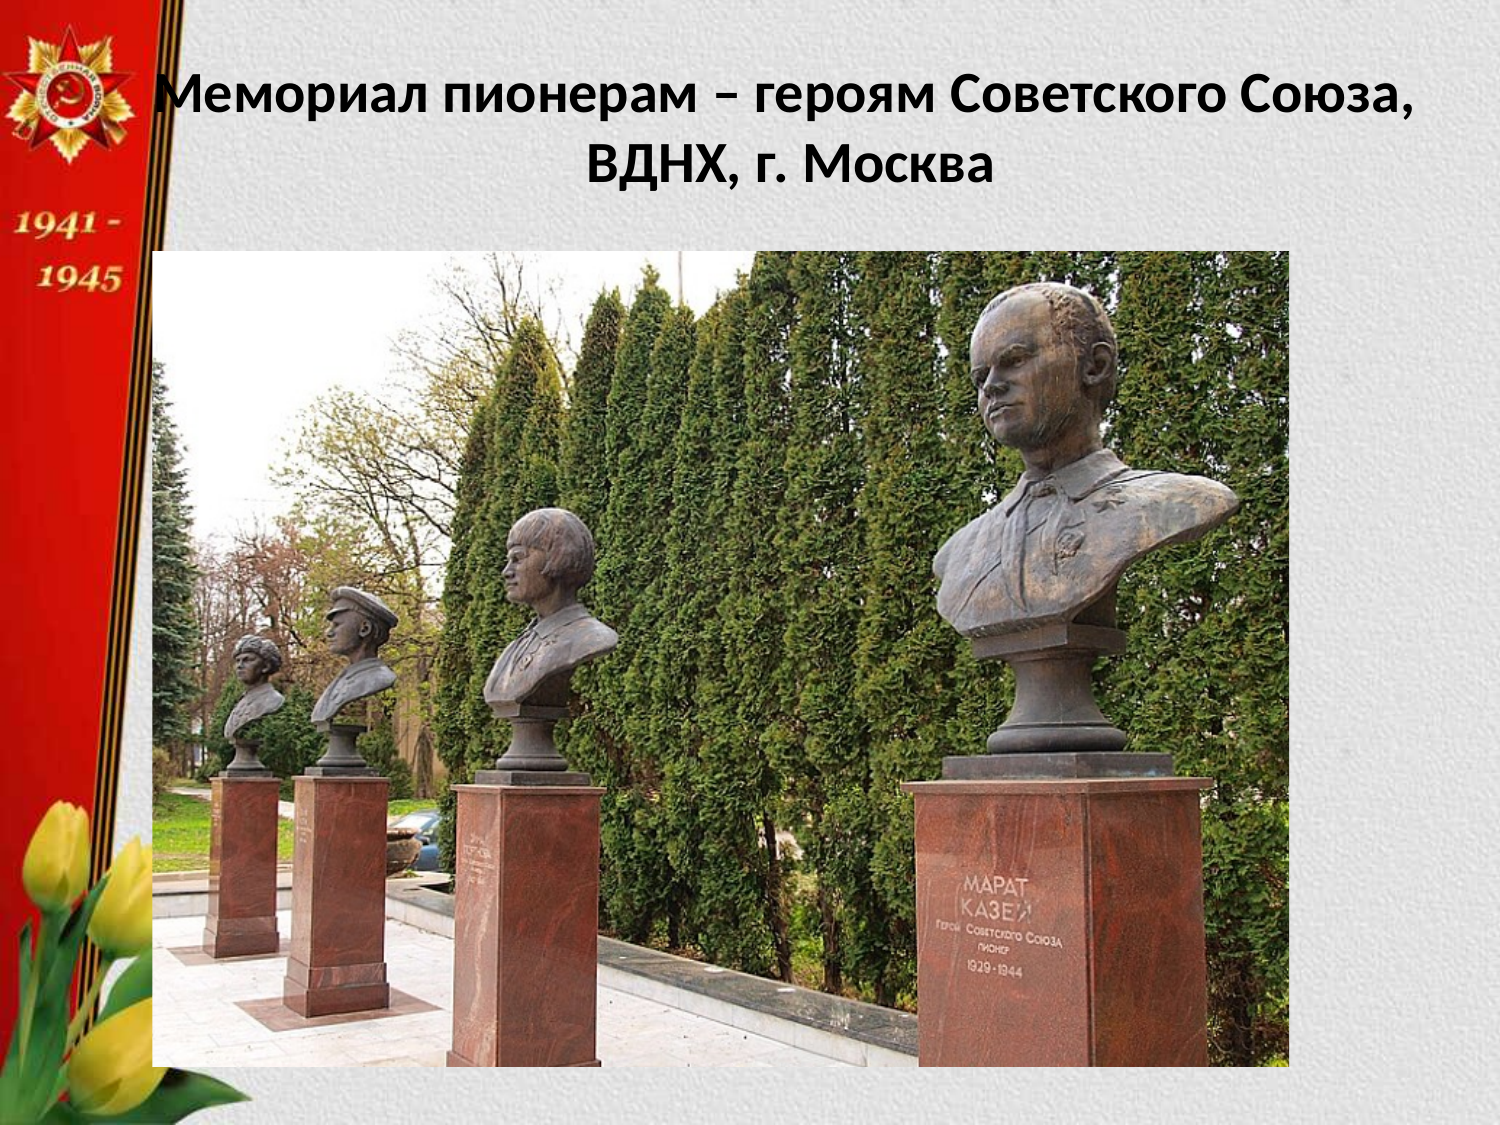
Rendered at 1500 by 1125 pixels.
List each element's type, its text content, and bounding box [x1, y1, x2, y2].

text_box Мемориал пионерам – героям Советского Союза, ВДНХ, г. Москва [117, 46, 1465, 202]
picture [0, 0, 1500, 1125]
